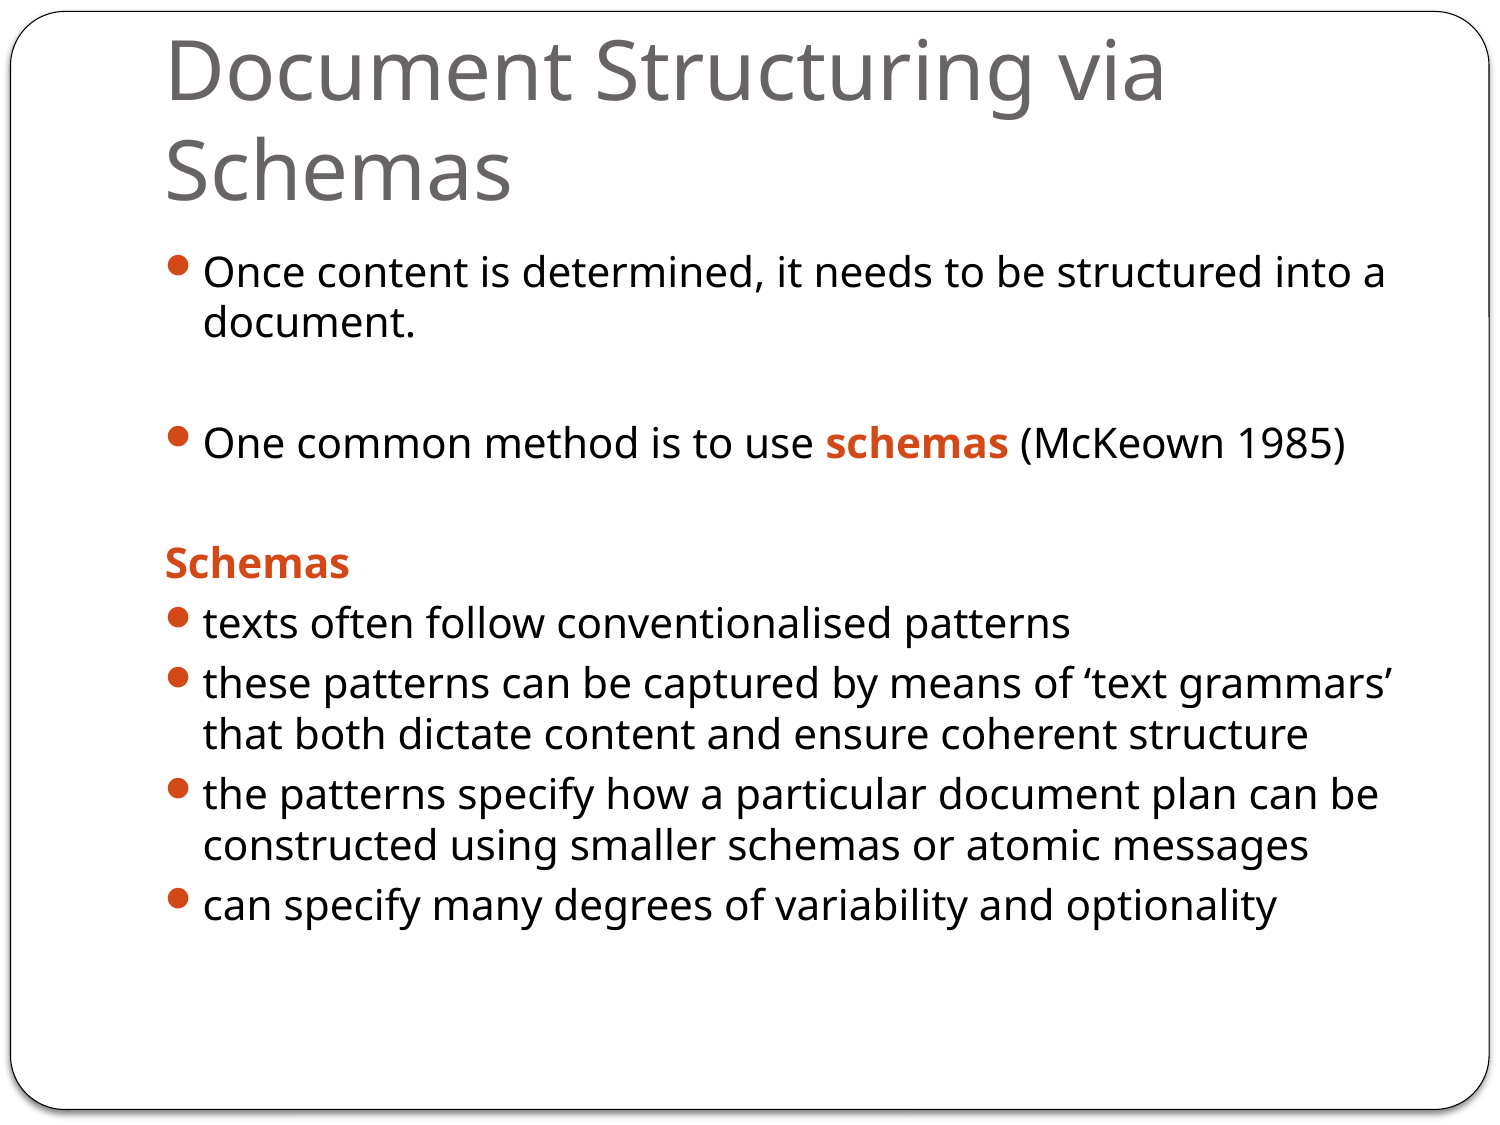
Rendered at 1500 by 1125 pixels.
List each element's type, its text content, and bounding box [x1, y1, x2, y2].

title Document Structuring via Schemas [150, 45, 1425, 233]
list Once content is determined, it needs to be structured into a document. One common method is to use schemas (McKeown 1985) Schemas texts often follow conventionalised patterns these patterns can be captured by means of ‘text grammars’ that both dictate content and ensure coherent structure the patterns specify how a particular document plan can be constructed using smaller schemas or atomic messages can specify many degrees of variability and optionality [150, 237, 1425, 988]
